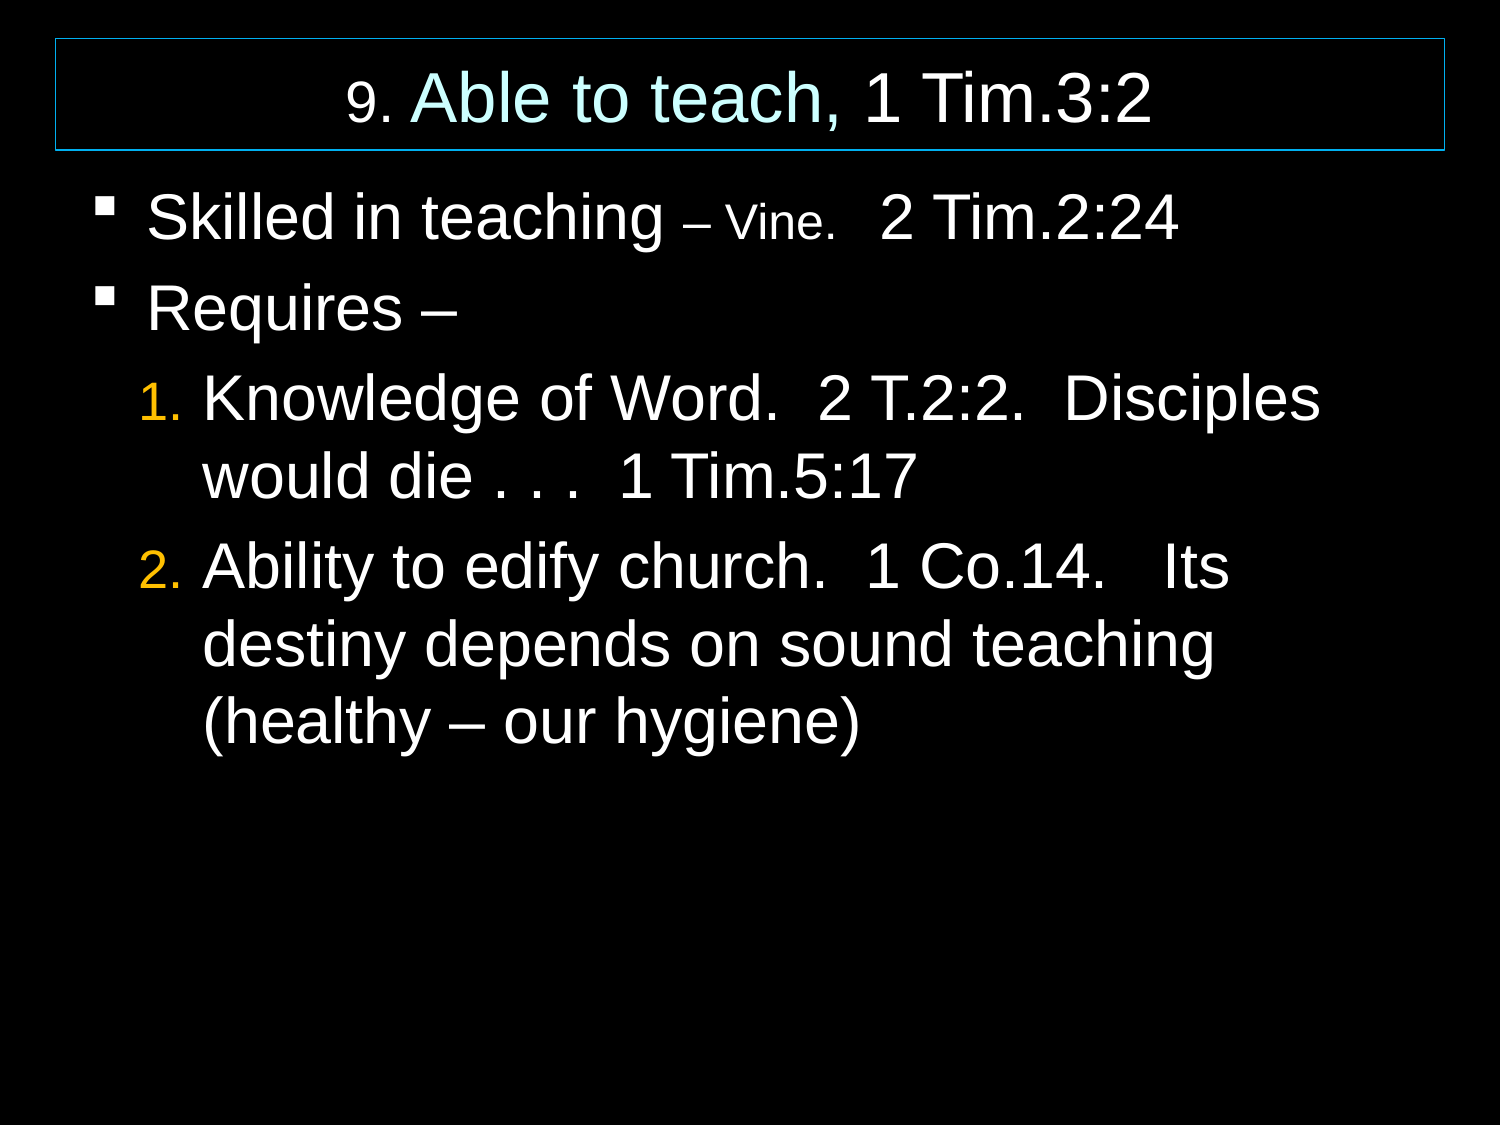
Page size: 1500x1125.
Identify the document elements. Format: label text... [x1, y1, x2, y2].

list Skilled in teaching – Vine. 2 Tim.2:24 Requires – 1. Knowledge of Word. 2 T.2:2. Disciples would die . . . 1 Tim.5:17 2. Ability to edify church. 1 Co.14. Its destiny depends on sound teaching (healthy – our hygiene) [75, 167, 1425, 1067]
text_box 9. Able to teach, 1 Tim.3:2 [55, 38, 1445, 150]
